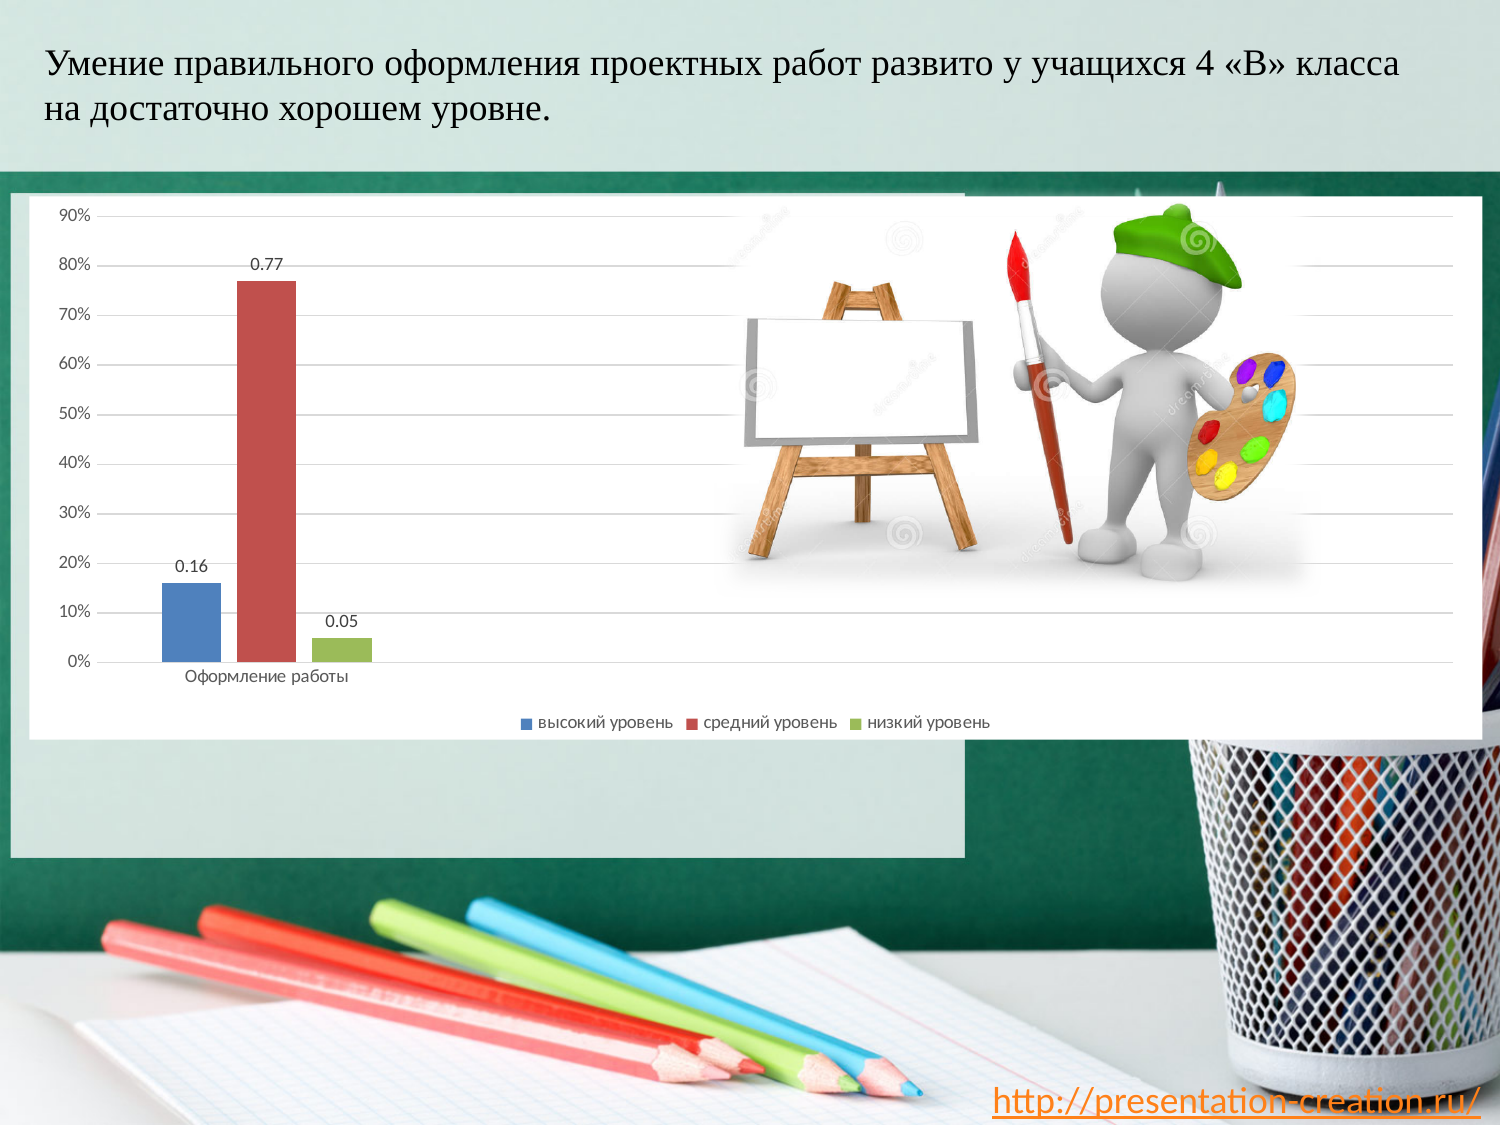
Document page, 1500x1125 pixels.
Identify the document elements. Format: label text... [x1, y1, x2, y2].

text_box Умение правильного оформления проектных работ развито у учащихся 4 «В» класса на достаточно хорошем уровне. [29, 30, 1447, 136]
chart [29, 196, 1483, 740]
picture [0, 0, 1500, 1125]
